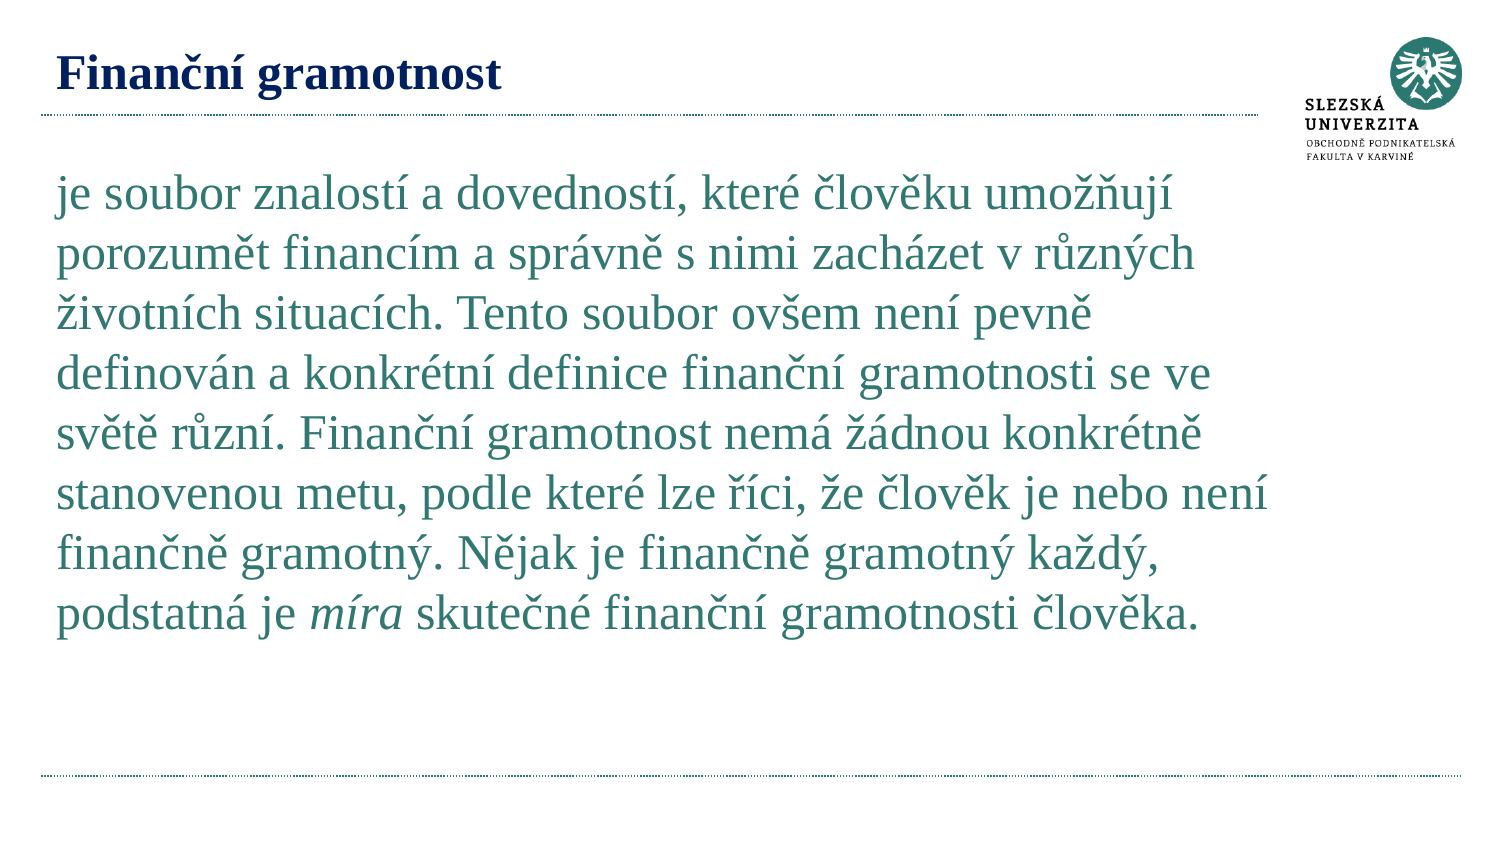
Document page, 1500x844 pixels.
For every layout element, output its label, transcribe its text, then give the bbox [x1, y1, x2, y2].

title Finanční gramotnost je soubor znalostí a dovedností, které člověku umožňují porozumět financím a správně s nimi zacházet v různých životních situacích. Tento soubor ovšem není pevně definován a konkrétní definice finanční gramotnosti se ve světě různí. Finanční gramotnost nemá žádnou konkrétně stanovenou metu, podle které lze říci, že člověk je nebo není finančně gramotný. Nějak je finančně gramotný každý, podstatná je míra skutečné finanční gramotnosti člověka. [41, 32, 1306, 777]
picture [1306, 37, 1462, 160]
